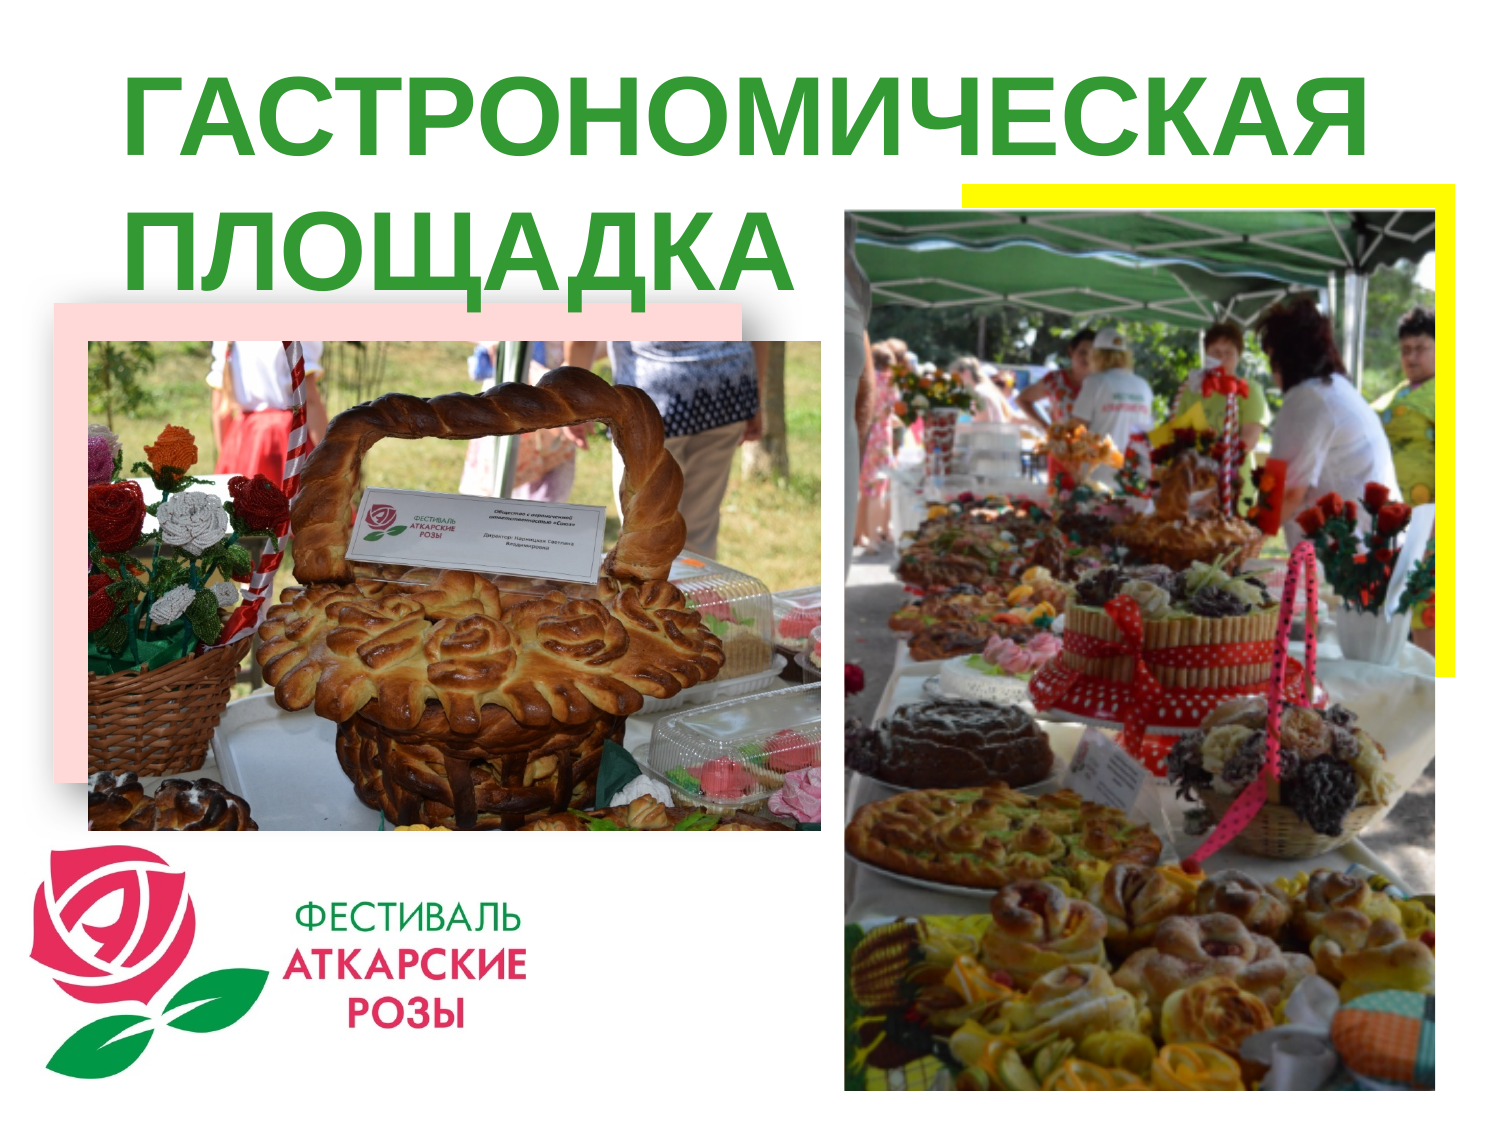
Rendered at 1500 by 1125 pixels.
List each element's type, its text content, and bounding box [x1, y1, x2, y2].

picture [29, 198, 821, 1079]
subtitle ГАСТРОНОМИЧЕСКАЯ ПЛОЩАДКА [105, 35, 1500, 165]
picture [844, 184, 1456, 1091]
